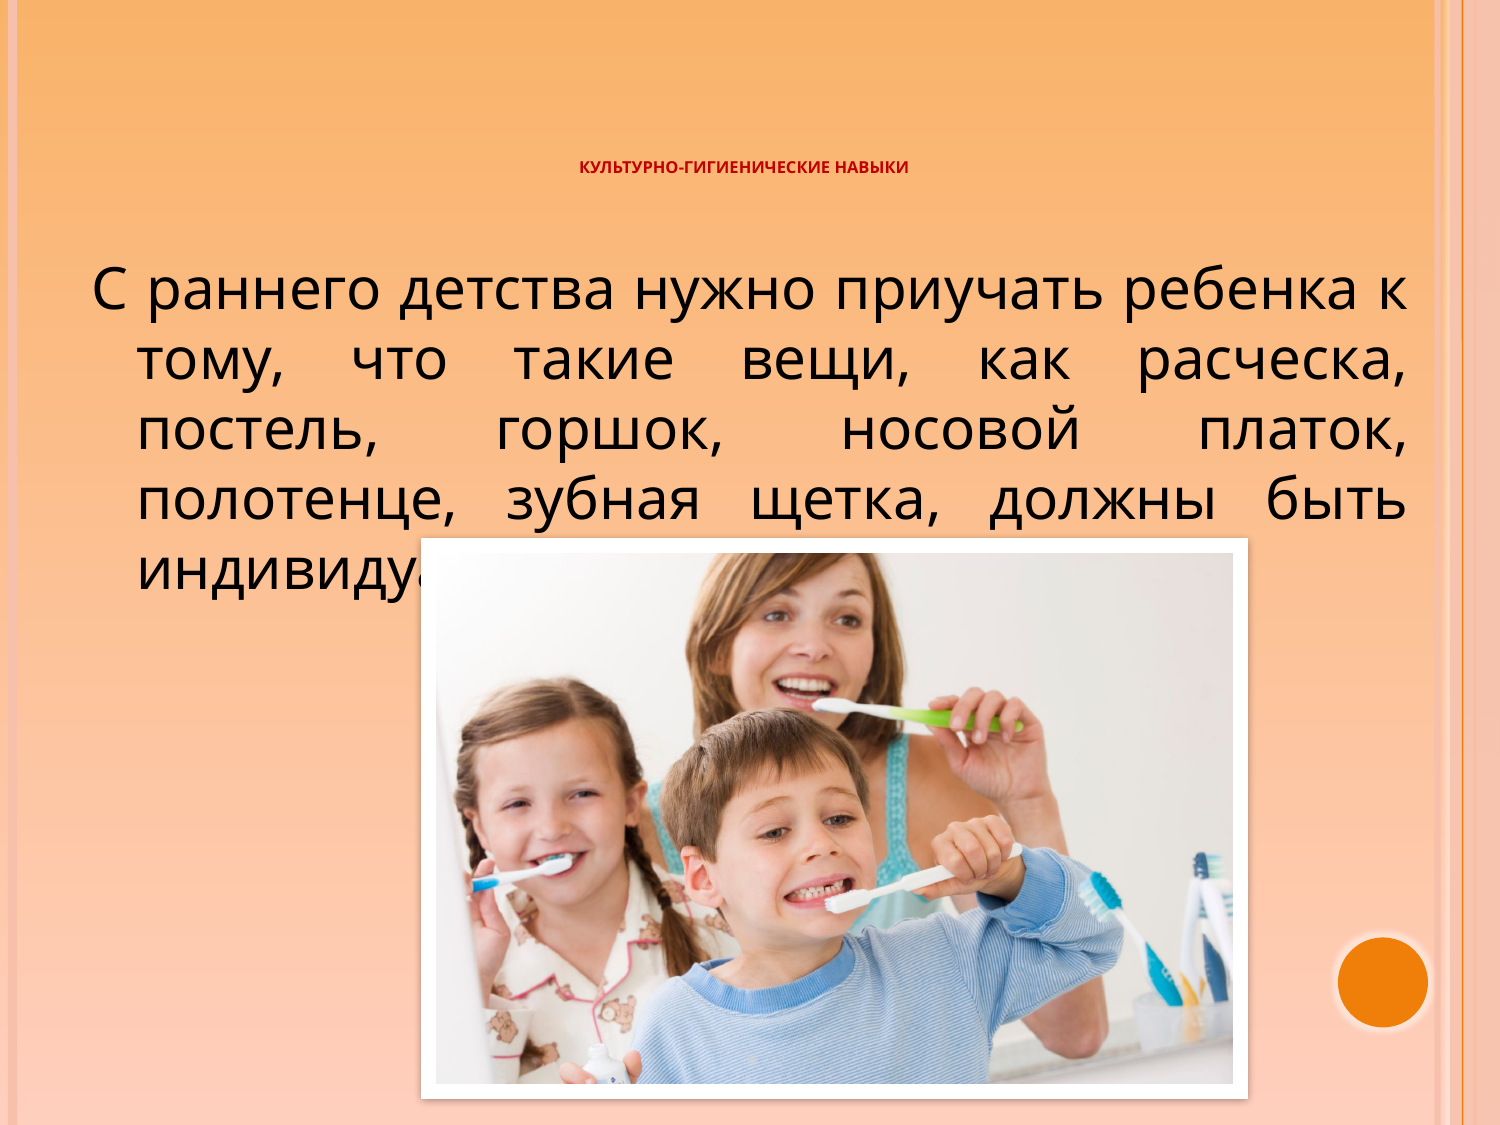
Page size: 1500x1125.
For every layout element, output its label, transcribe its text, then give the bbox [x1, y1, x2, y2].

list С раннего детства нужно приучать ребенка к тому, что такие вещи, как расческа, постель, горшок, носовой платок, полотенце, зубная щетка, должны быть индивидуальными. [76, 243, 1424, 1062]
title Культурно-гигиенические навыки [53, 90, 1436, 185]
picture [435, 552, 1234, 1085]
